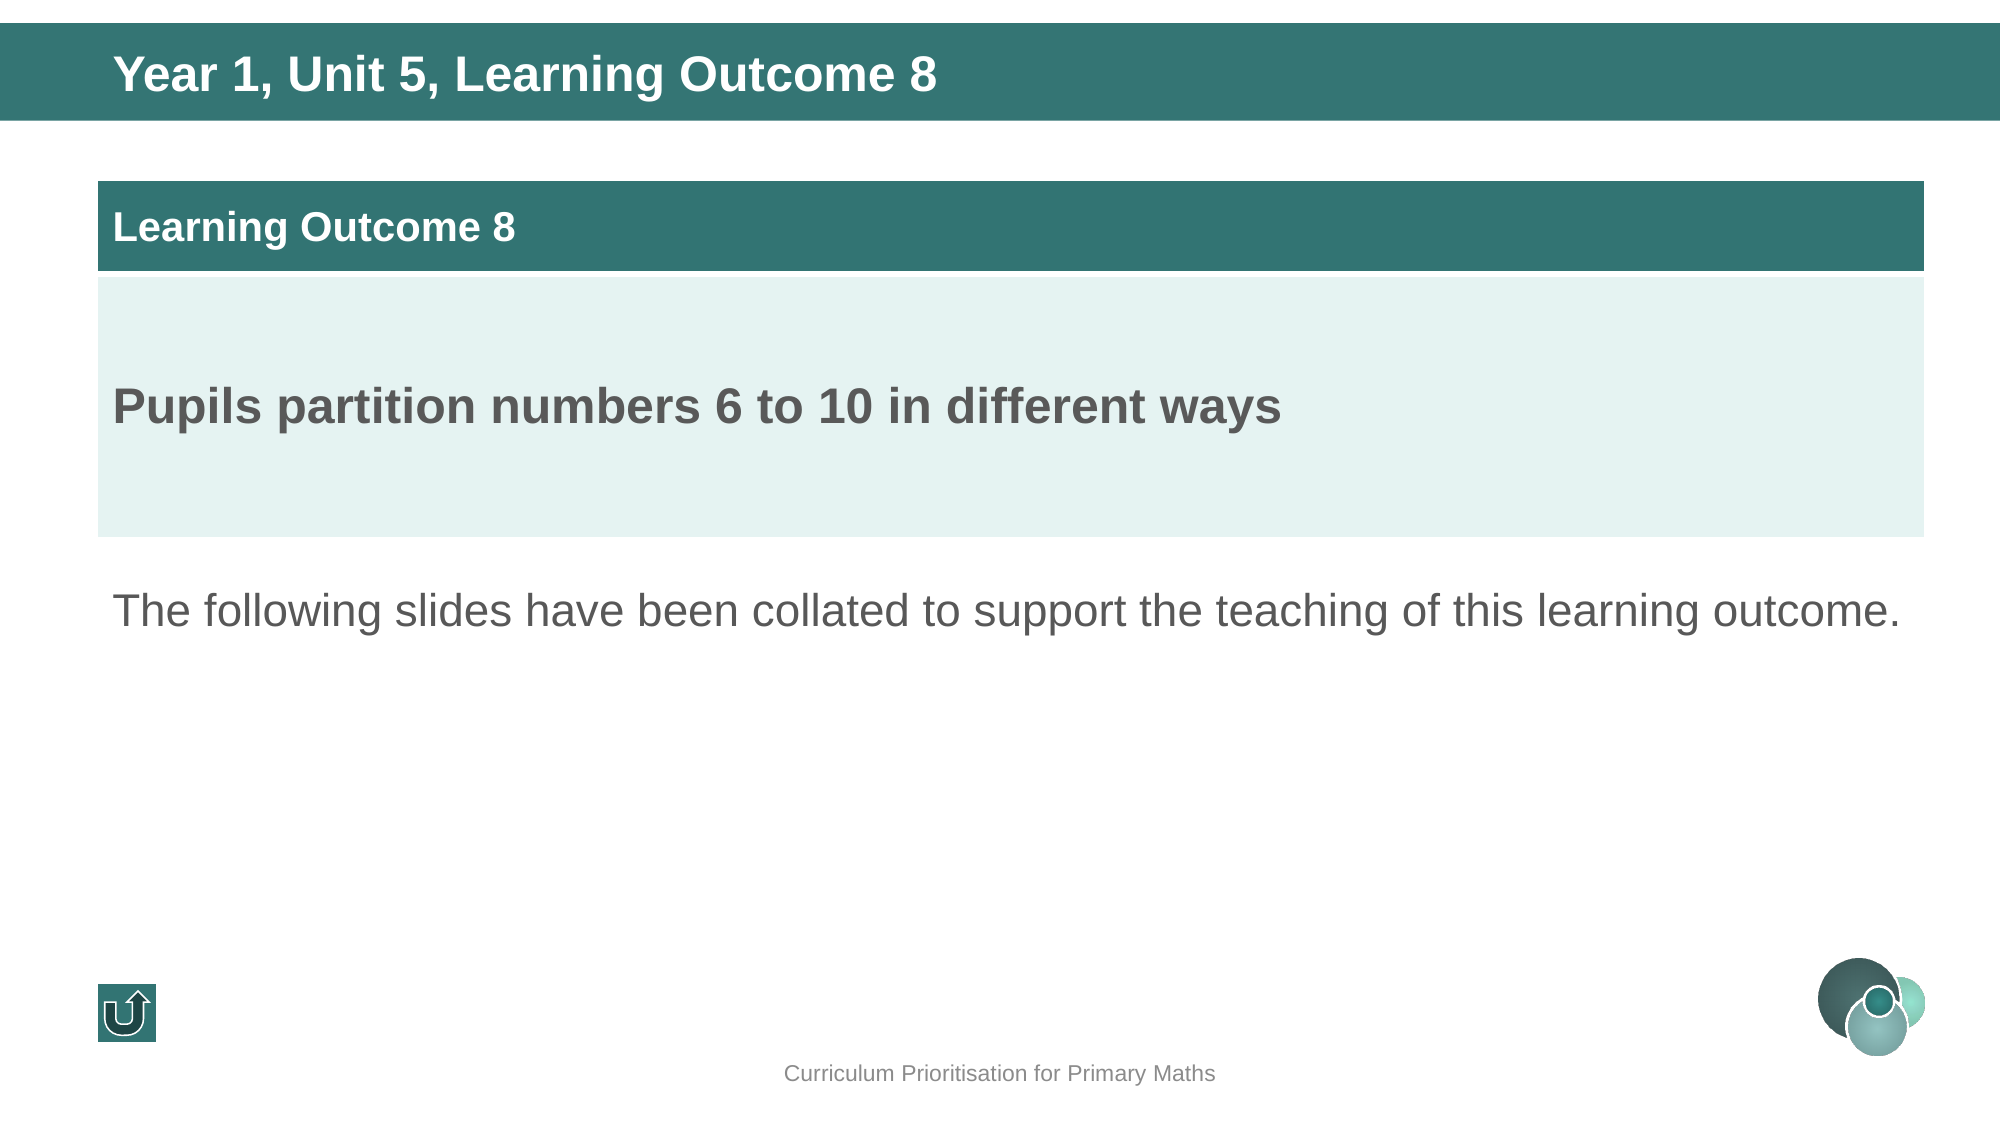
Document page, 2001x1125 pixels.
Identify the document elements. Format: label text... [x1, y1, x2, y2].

text_box The following slides have been collated to support the teaching of this learning outcome. [97, 562, 1925, 677]
text_box Year 1, Unit 5, Learning Outcome 8 [97, 40, 1945, 111]
footer Curriculum Prioritisation for Primary Maths [0, 1042, 2000, 1103]
picture [1818, 958, 1925, 1042]
text_box [96, 983, 157, 1044]
table_cell Pupils partition numbers 6 to 10 in different ways [98, 277, 1924, 537]
table_header Learning Outcome 8 [98, 181, 1924, 271]
